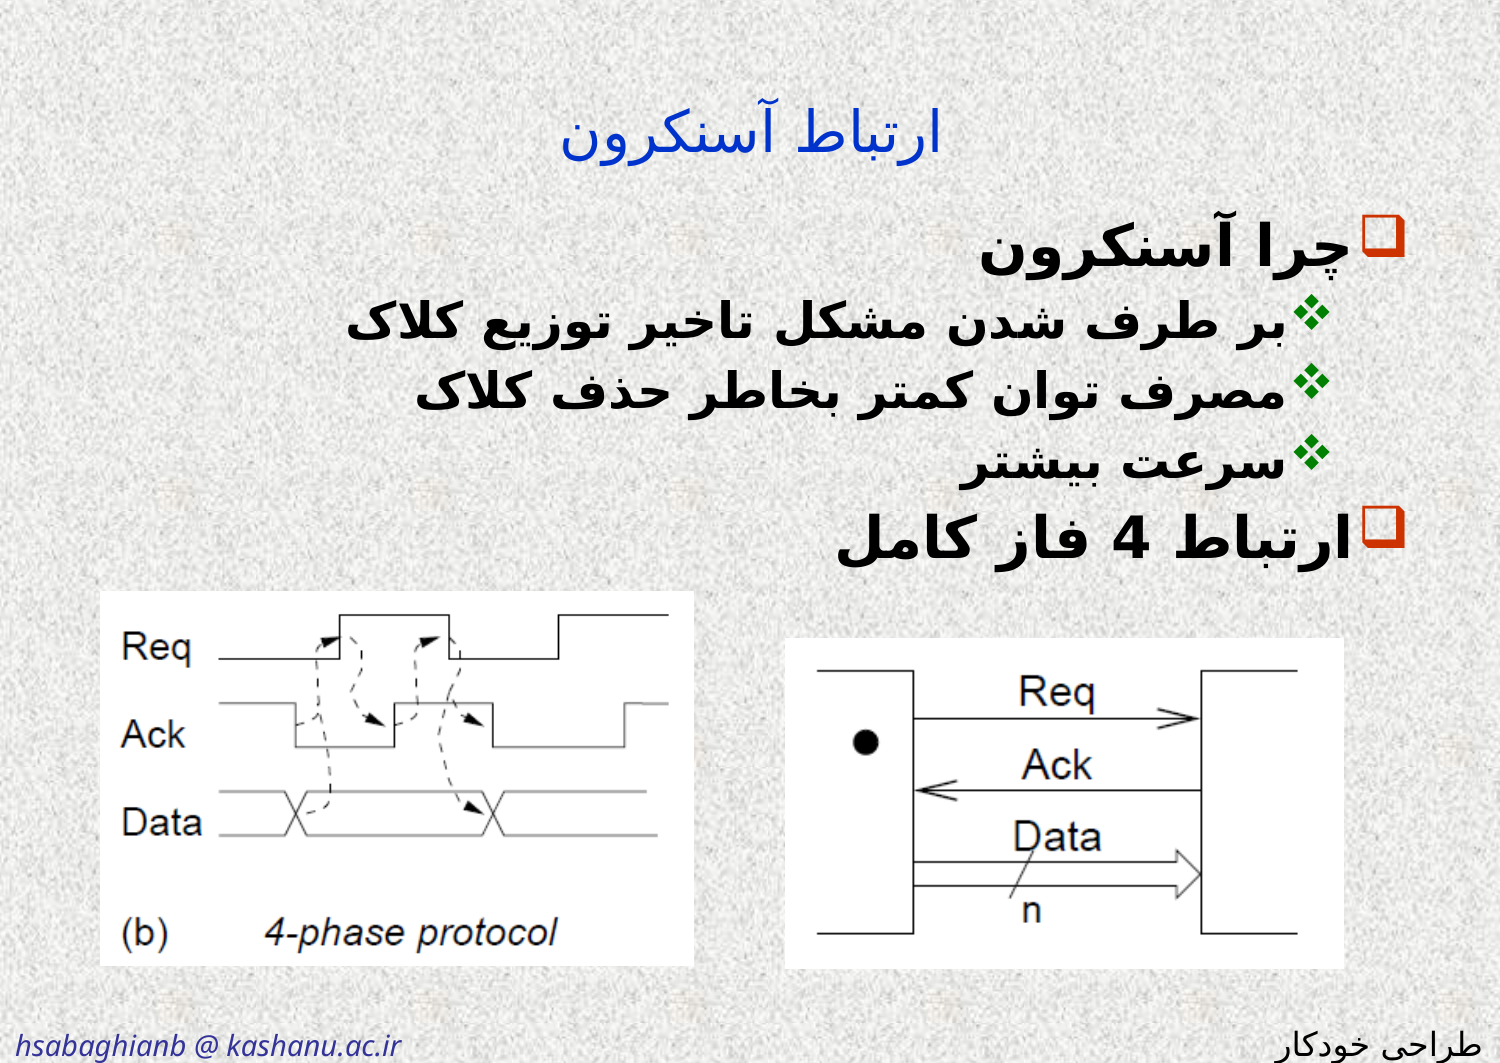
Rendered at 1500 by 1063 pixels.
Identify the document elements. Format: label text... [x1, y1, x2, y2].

picture [1466, 1047, 1477, 1053]
picture [98, 1042, 106, 1054]
list چرا آسنکرون بر طرف شدن مشکل تاخیر توزیع کلاک مصرف توان کمتر بخاطر حذف کلاک سرعت بیشتر ارتباط 4 فاز کامل [75, 200, 1425, 903]
picture [0, 0, 1500, 1063]
title ارتباط آسنکرون [76, 40, 1427, 218]
